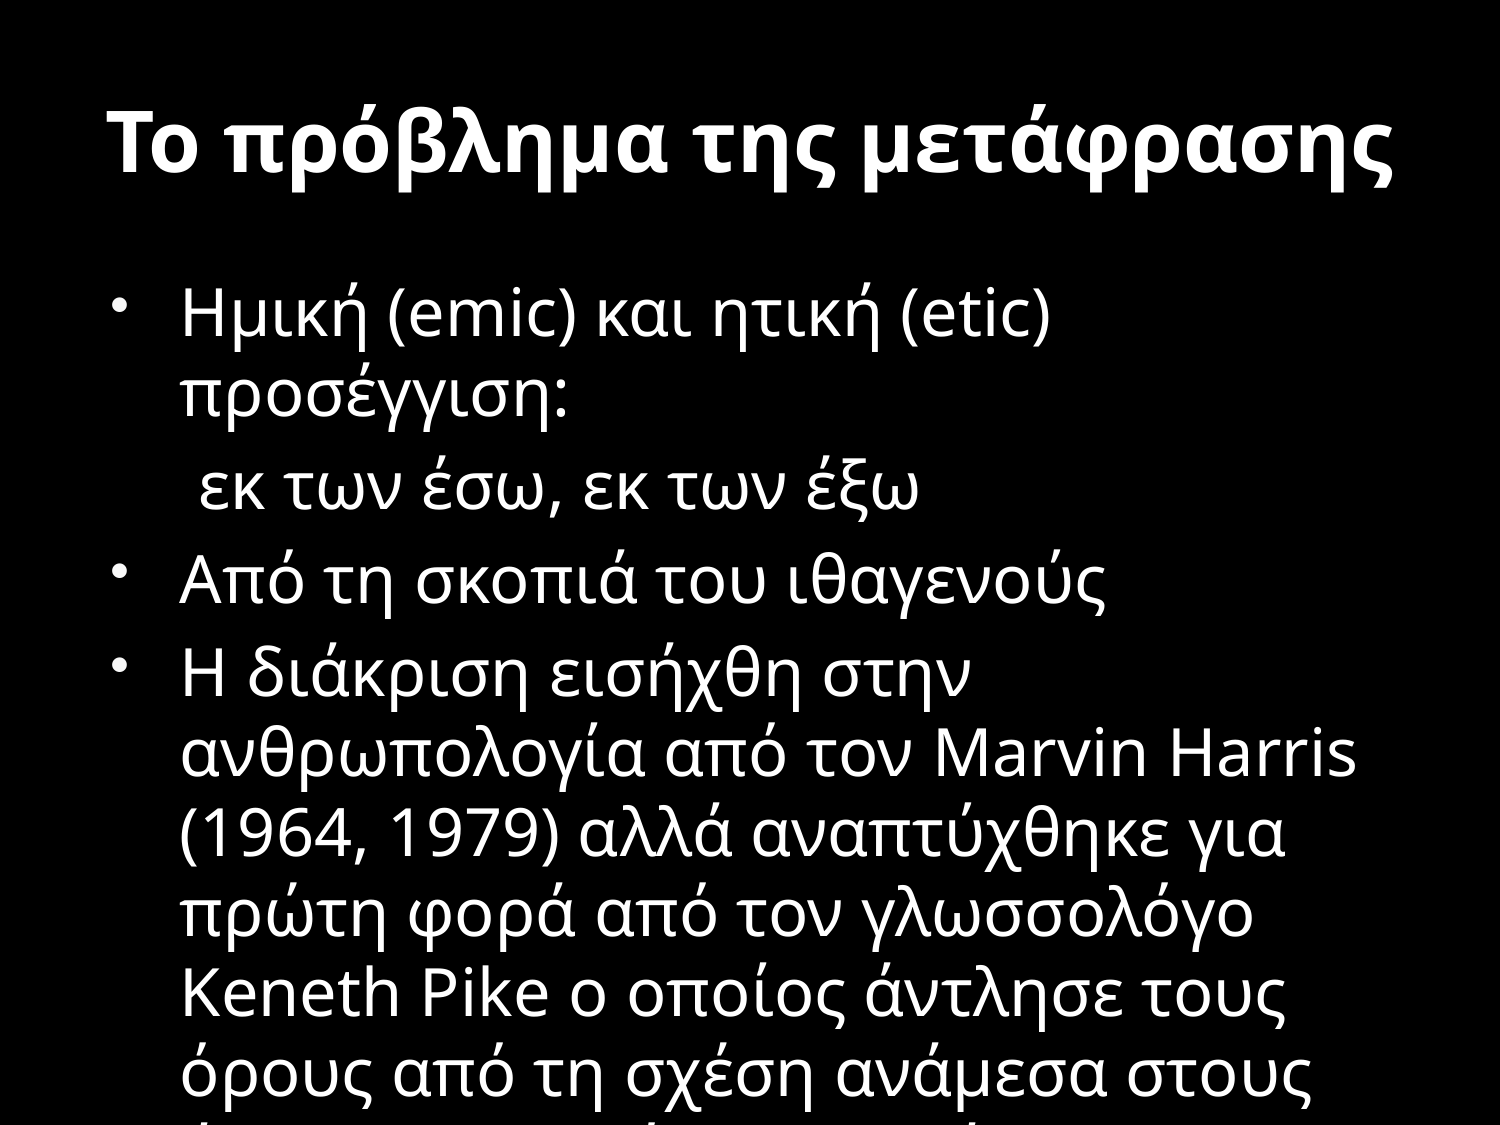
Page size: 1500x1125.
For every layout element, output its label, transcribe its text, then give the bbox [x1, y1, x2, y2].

list Ημική (emic) και ητική (etic) προσέγγιση: εκ των έσω, εκ των έξω Από τη σκοπιά του ιθαγενούς Η διάκριση εισήχθη στην ανθρωπολογία από τον Marvin Harris (1964, 1979) αλλά αναπτύχθηκε για πρώτη φορά από τον γλωσσολόγο Keneth Pike ο οποίος άντλησε τους όρους από τη σχέση ανάμεσα στους ήχους και το νόημα των ήχων [75, 262, 1425, 1035]
title Το πρόβλημα της μετάφρασης [75, 45, 1425, 233]
